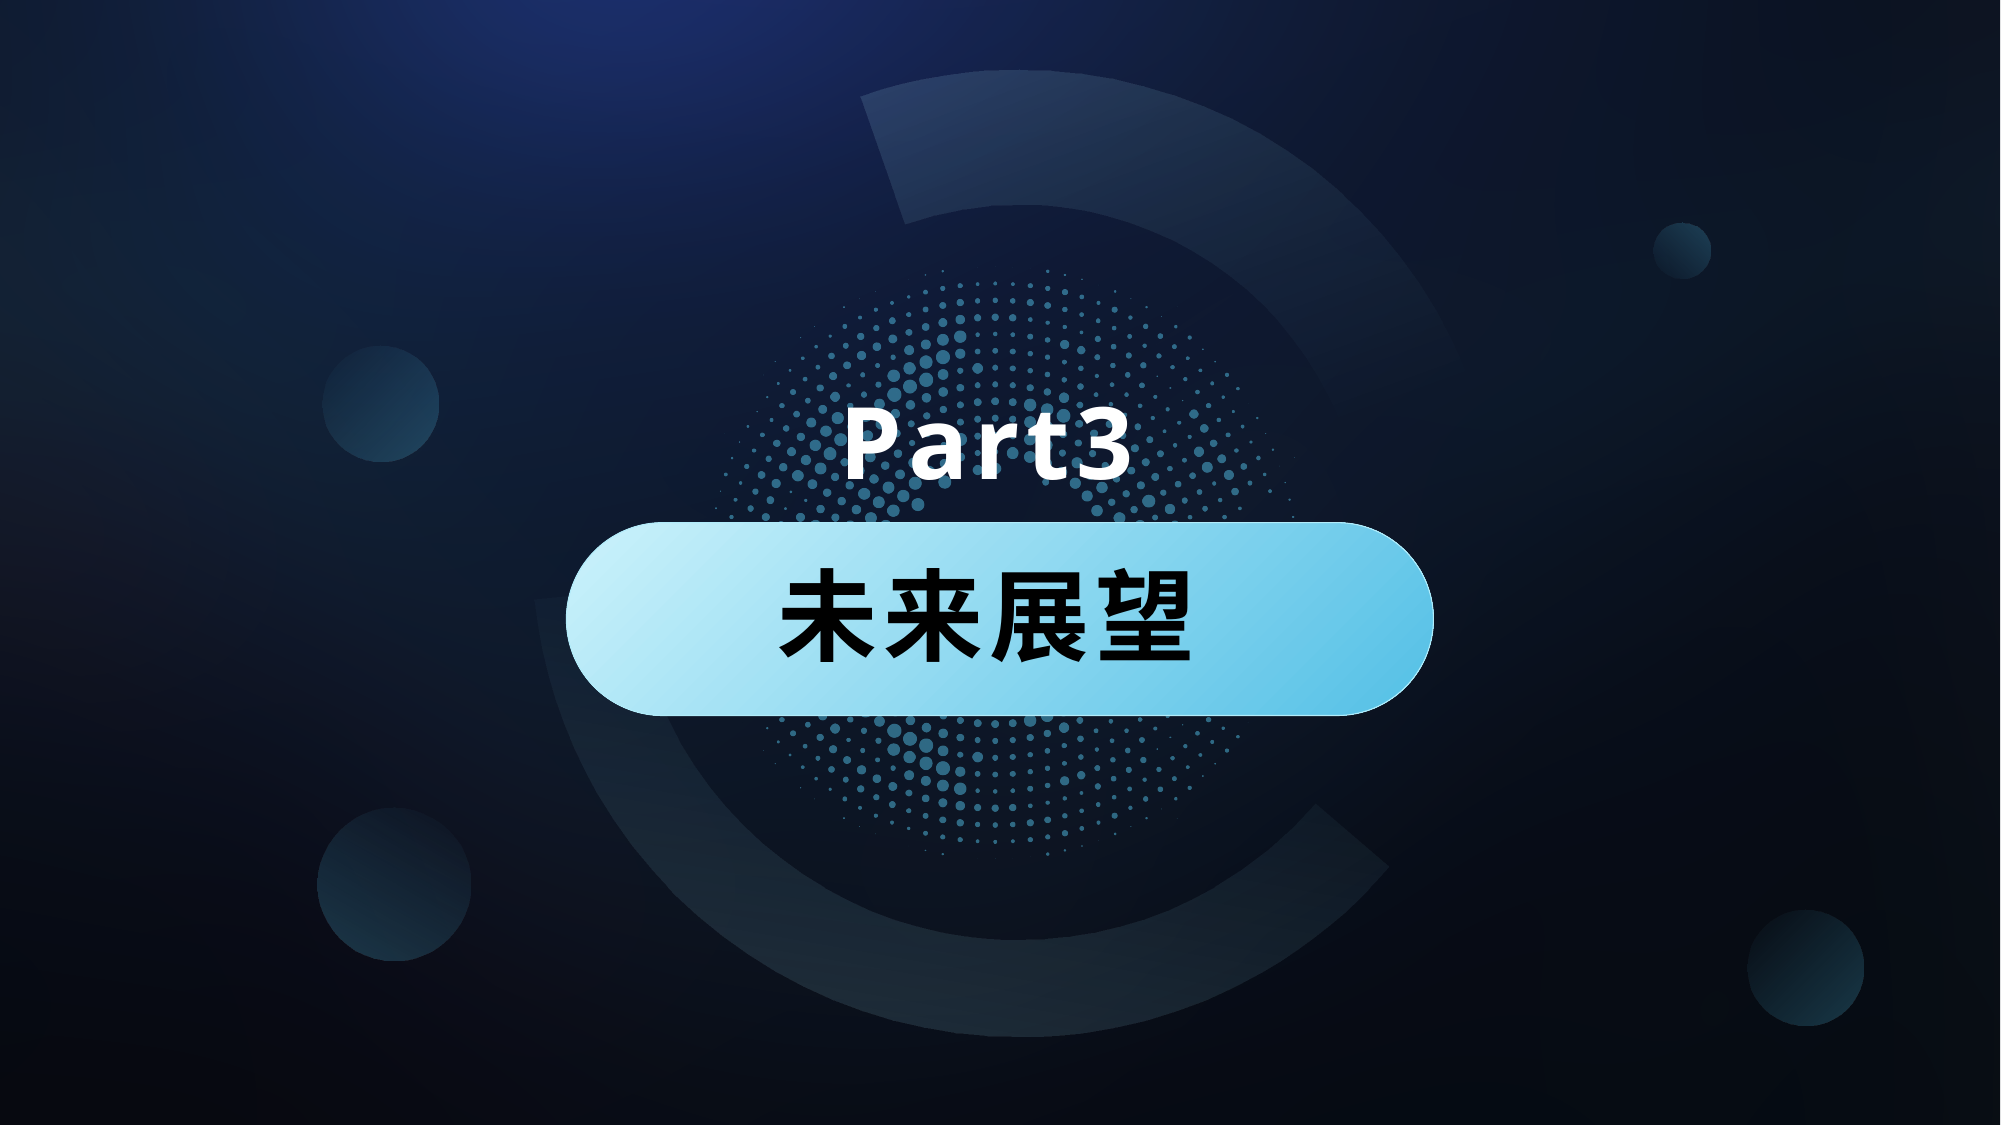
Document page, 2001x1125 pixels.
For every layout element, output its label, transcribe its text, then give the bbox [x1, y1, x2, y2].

text_box Part3 [834, 379, 1139, 501]
picture [0, 0, 2001, 1125]
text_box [566, 522, 1434, 716]
